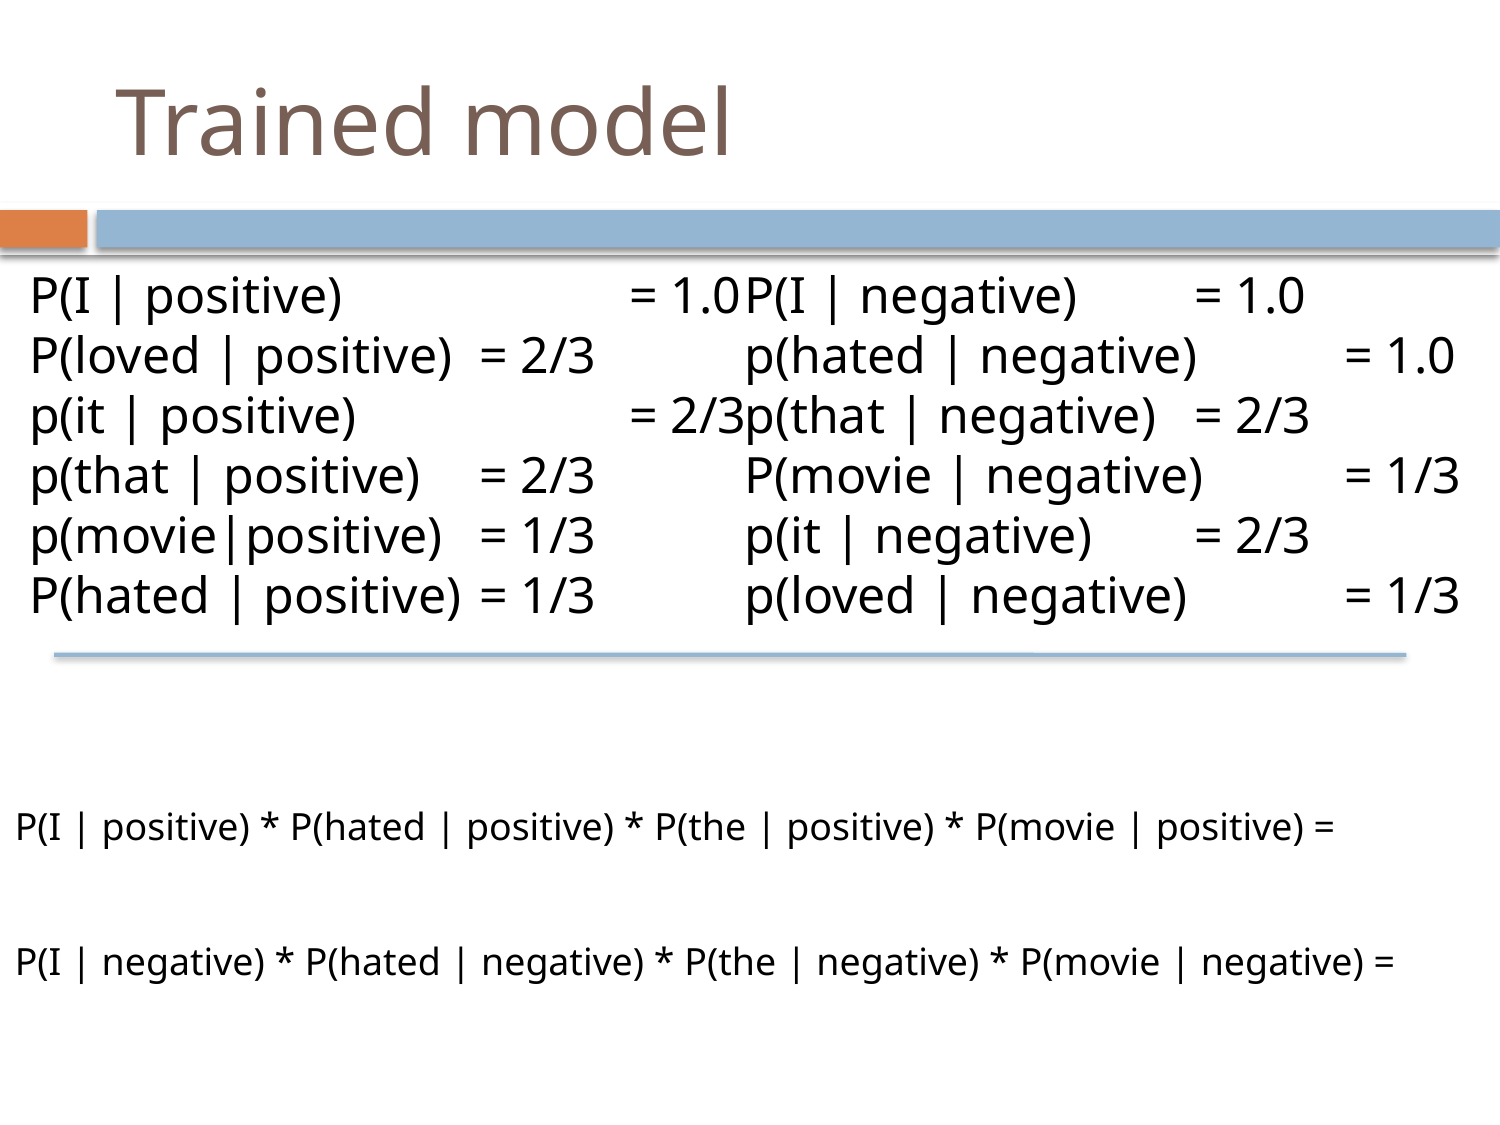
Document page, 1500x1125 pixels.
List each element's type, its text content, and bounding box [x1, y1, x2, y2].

text_box [54, 652, 1407, 657]
text_box P(I | positive) * P(hated | positive) * P(the | positive) * P(movie | positive) = [0, 795, 1442, 855]
text_box P(I | negative) * P(hated | negative) * P(the | negative) * P(movie | negative) = [0, 930, 1500, 990]
text_box Trained model [100, 37, 1438, 200]
text_box P(I | negative) = 1.0 p(hated | negative) = 1.0 p(that | negative) = 2/3 P(movie | negative) = 1/3 p(it | negative) = 2/3 p(loved | negative) = 1/3 [729, 256, 1423, 631]
text_box P(I | positive) = 1.0 P(loved | positive) = 2/3 p(it | positive) = 2/3 p(that | positive) = 2/3 p(movie|positive) = 1/3 P(hated | positive) = 1/3 [14, 256, 708, 631]
